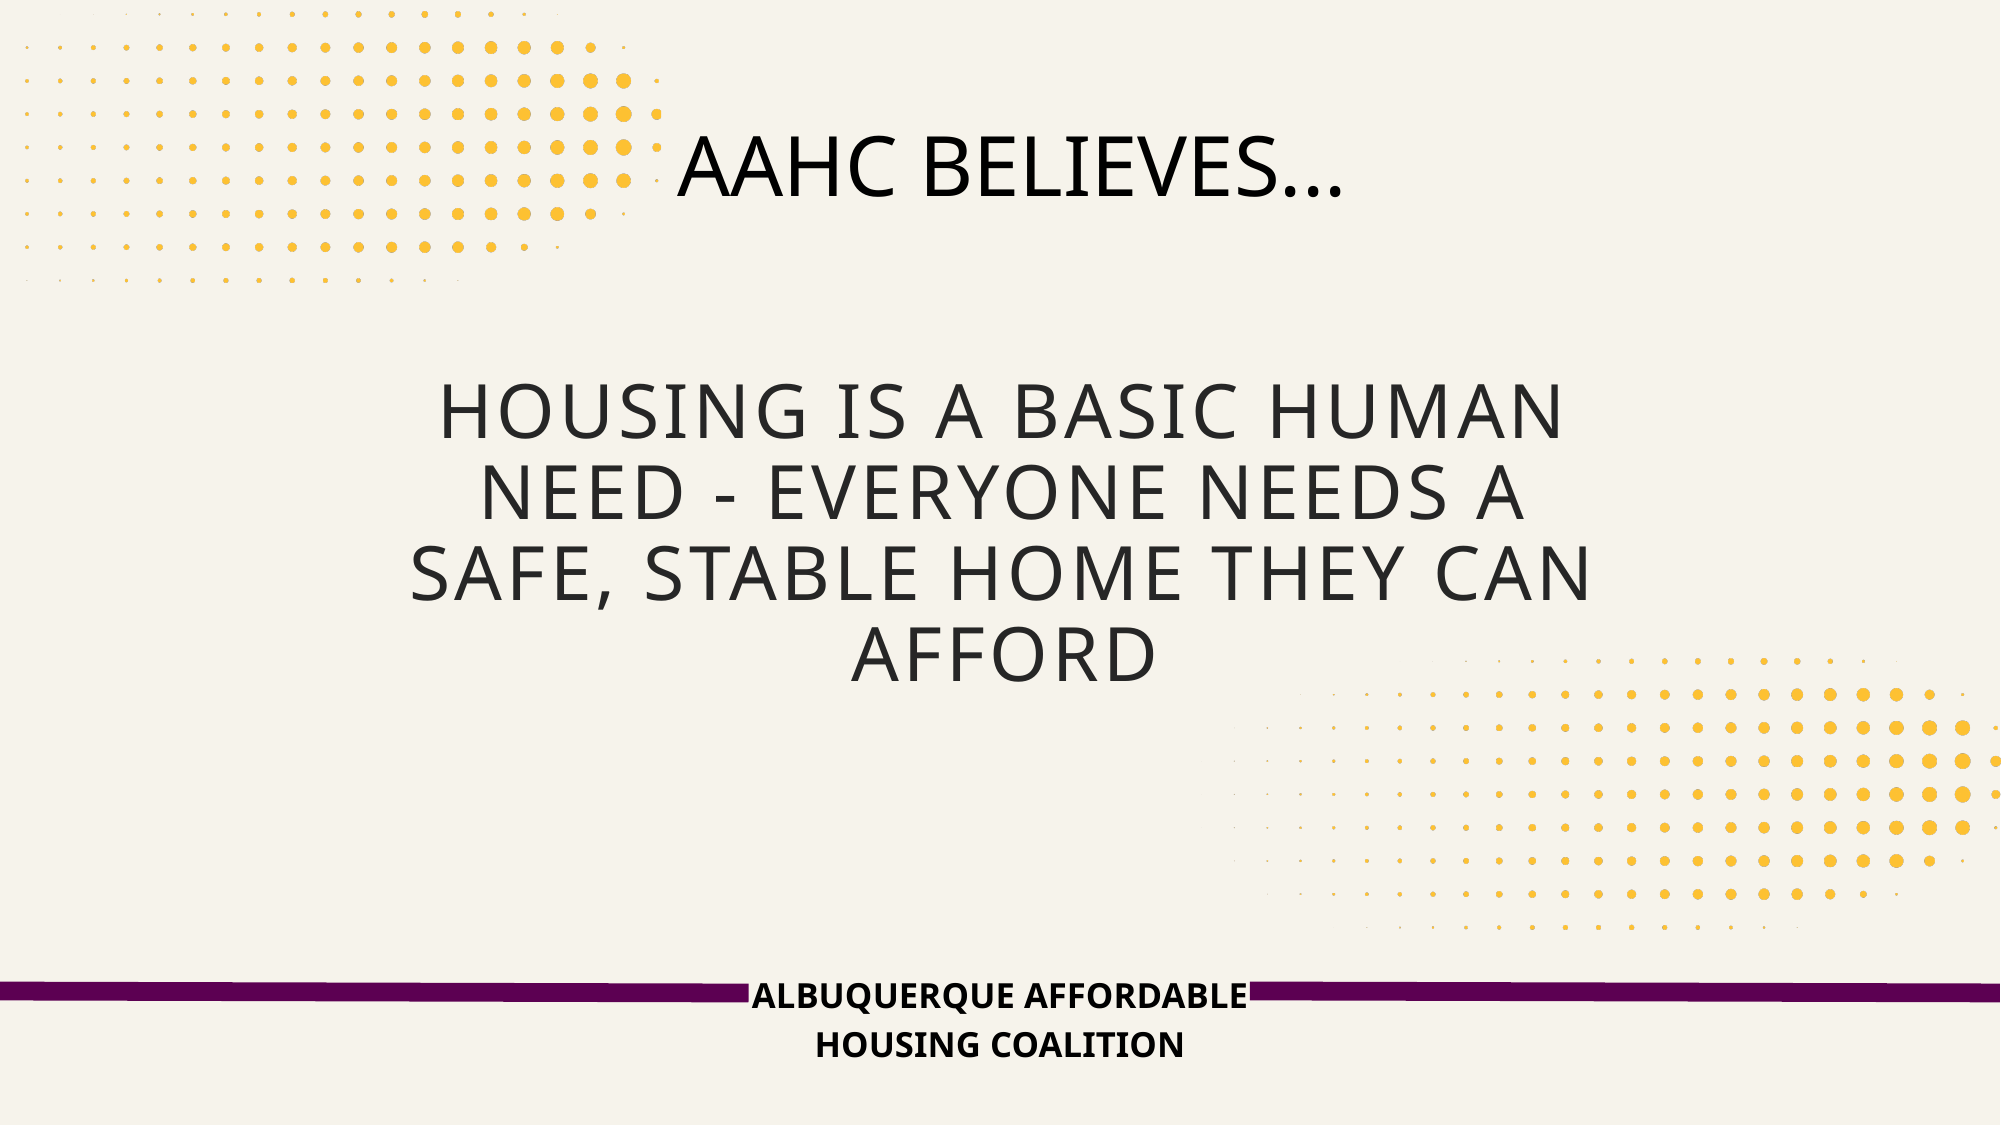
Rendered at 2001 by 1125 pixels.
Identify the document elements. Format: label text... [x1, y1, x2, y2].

text_box Housing is a basic human need - Everyone needs a safe, stable home they can afford [370, 366, 1639, 562]
text_box [0, 11, 662, 283]
text_box AAHC Believes... [662, 88, 2000, 213]
text_box ALBUQUERQUE AFFORDABLE HOUSING COALITION [623, 967, 1377, 1113]
text_box [1201, 658, 2000, 930]
